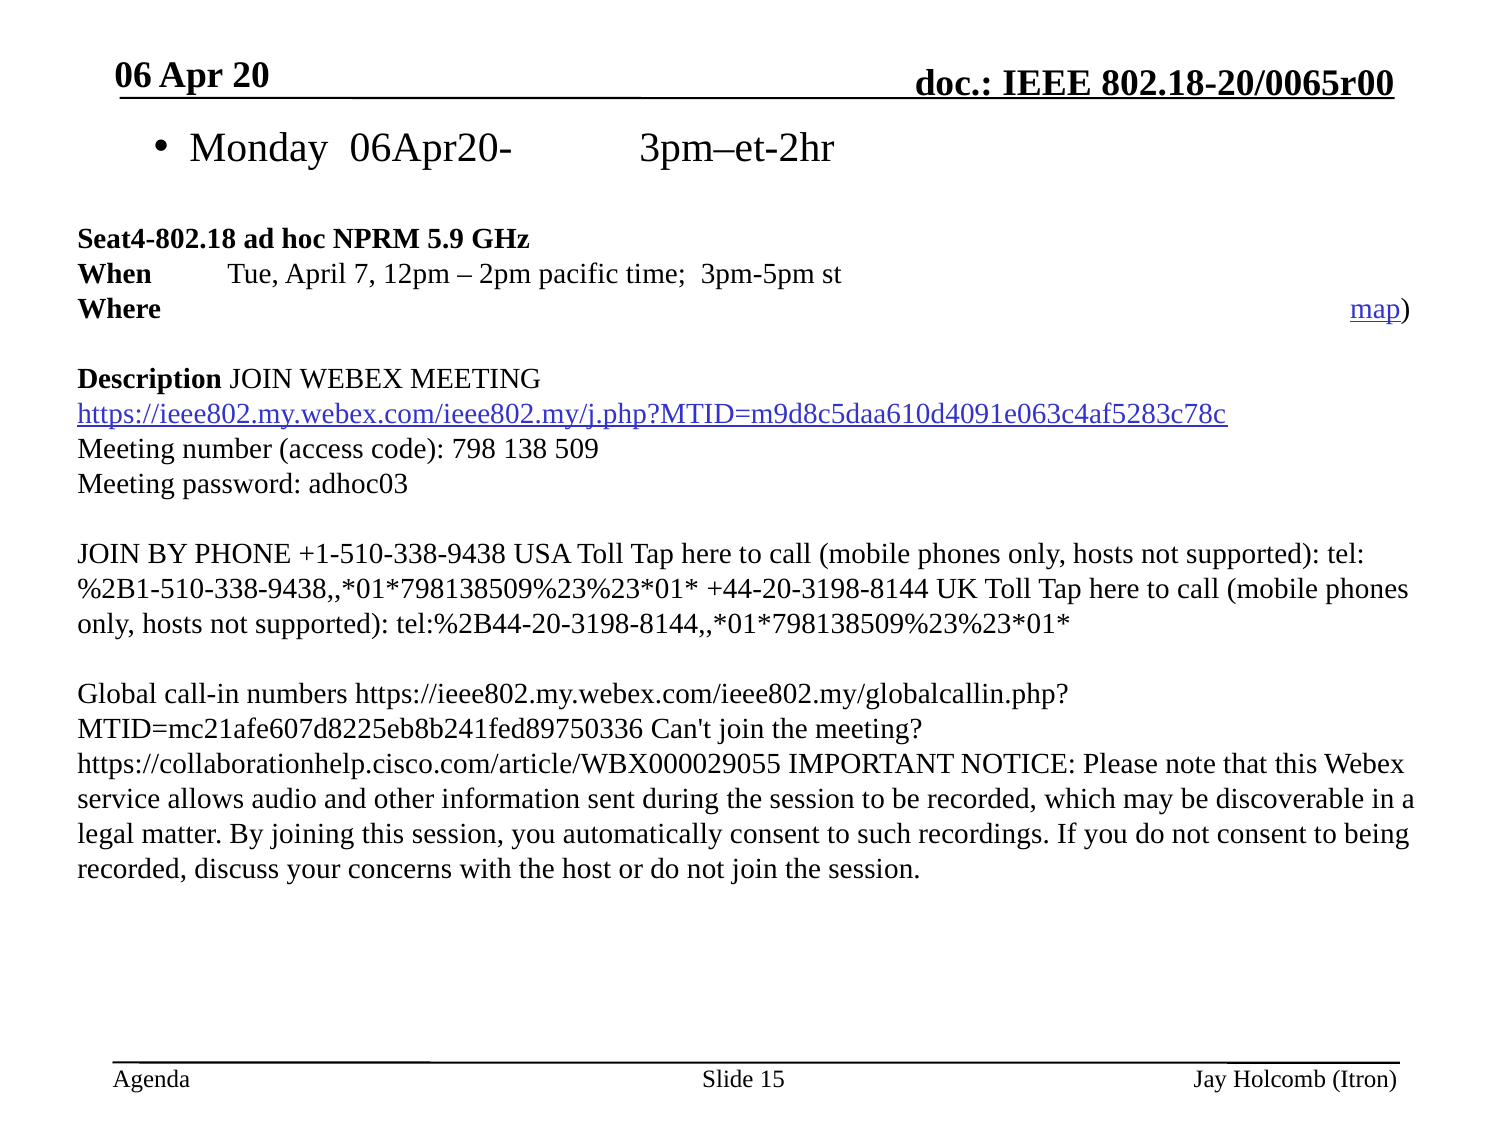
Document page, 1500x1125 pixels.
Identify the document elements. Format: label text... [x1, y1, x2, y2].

text_box Seat4-802.18 ad hoc NPRM 5.9 GHz When Tue, April 7, 12pm – 2pm pacific time; 3pm-5pm st Where https://ieee802.my.webex.com/ieee802.my/j.php?MTID=m9d8c5daa610d4091e063c4af5283c78c (map) Description JOIN WEBEX MEETING https://ieee802.my.webex.com/ieee802.my/j.php?MTID=m9d8c5daa610d4091e063c4af5283c78c Meeting number (access code): 798 138 509 Meeting password: adhoc03 JOIN BY PHONE +1-510-338-9438 USA Toll Tap here to call (mobile phones only, hosts not supported): tel:%2B1-510-338-9438,,*01*798138509%23%23*01* +44-20-3198-8144 UK Toll Tap here to call (mobile phones only, hosts not supported): tel:%2B44-20-3198-8144,,*01*798138509%23%23*01* Global call-in numbers https://ieee802.my.webex.com/ieee802.my/globalcallin.php?MTID=mc21afe607d8225eb8b241fed89750336 Can't join the meeting? https://collaborationhelp.cisco.com/article/WBX000029055 IMPORTANT NOTICE: Please note that this Webex service allows audio and other information sent during the session to be recorded, which may be discoverable in a legal matter. By joining this session, you automatically consent to such recordings. If you do not consent to being recorded, discuss your concerns with the host or do not join the session. [62, 212, 1463, 962]
text_box Monday 06Apr20- 3pm–et-2hr [108, 112, 988, 178]
footer Jay Holcomb (Itron) [874, 1061, 1398, 1093]
slide_number Slide 15 [687, 1061, 800, 1123]
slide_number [114, 49, 478, 95]
